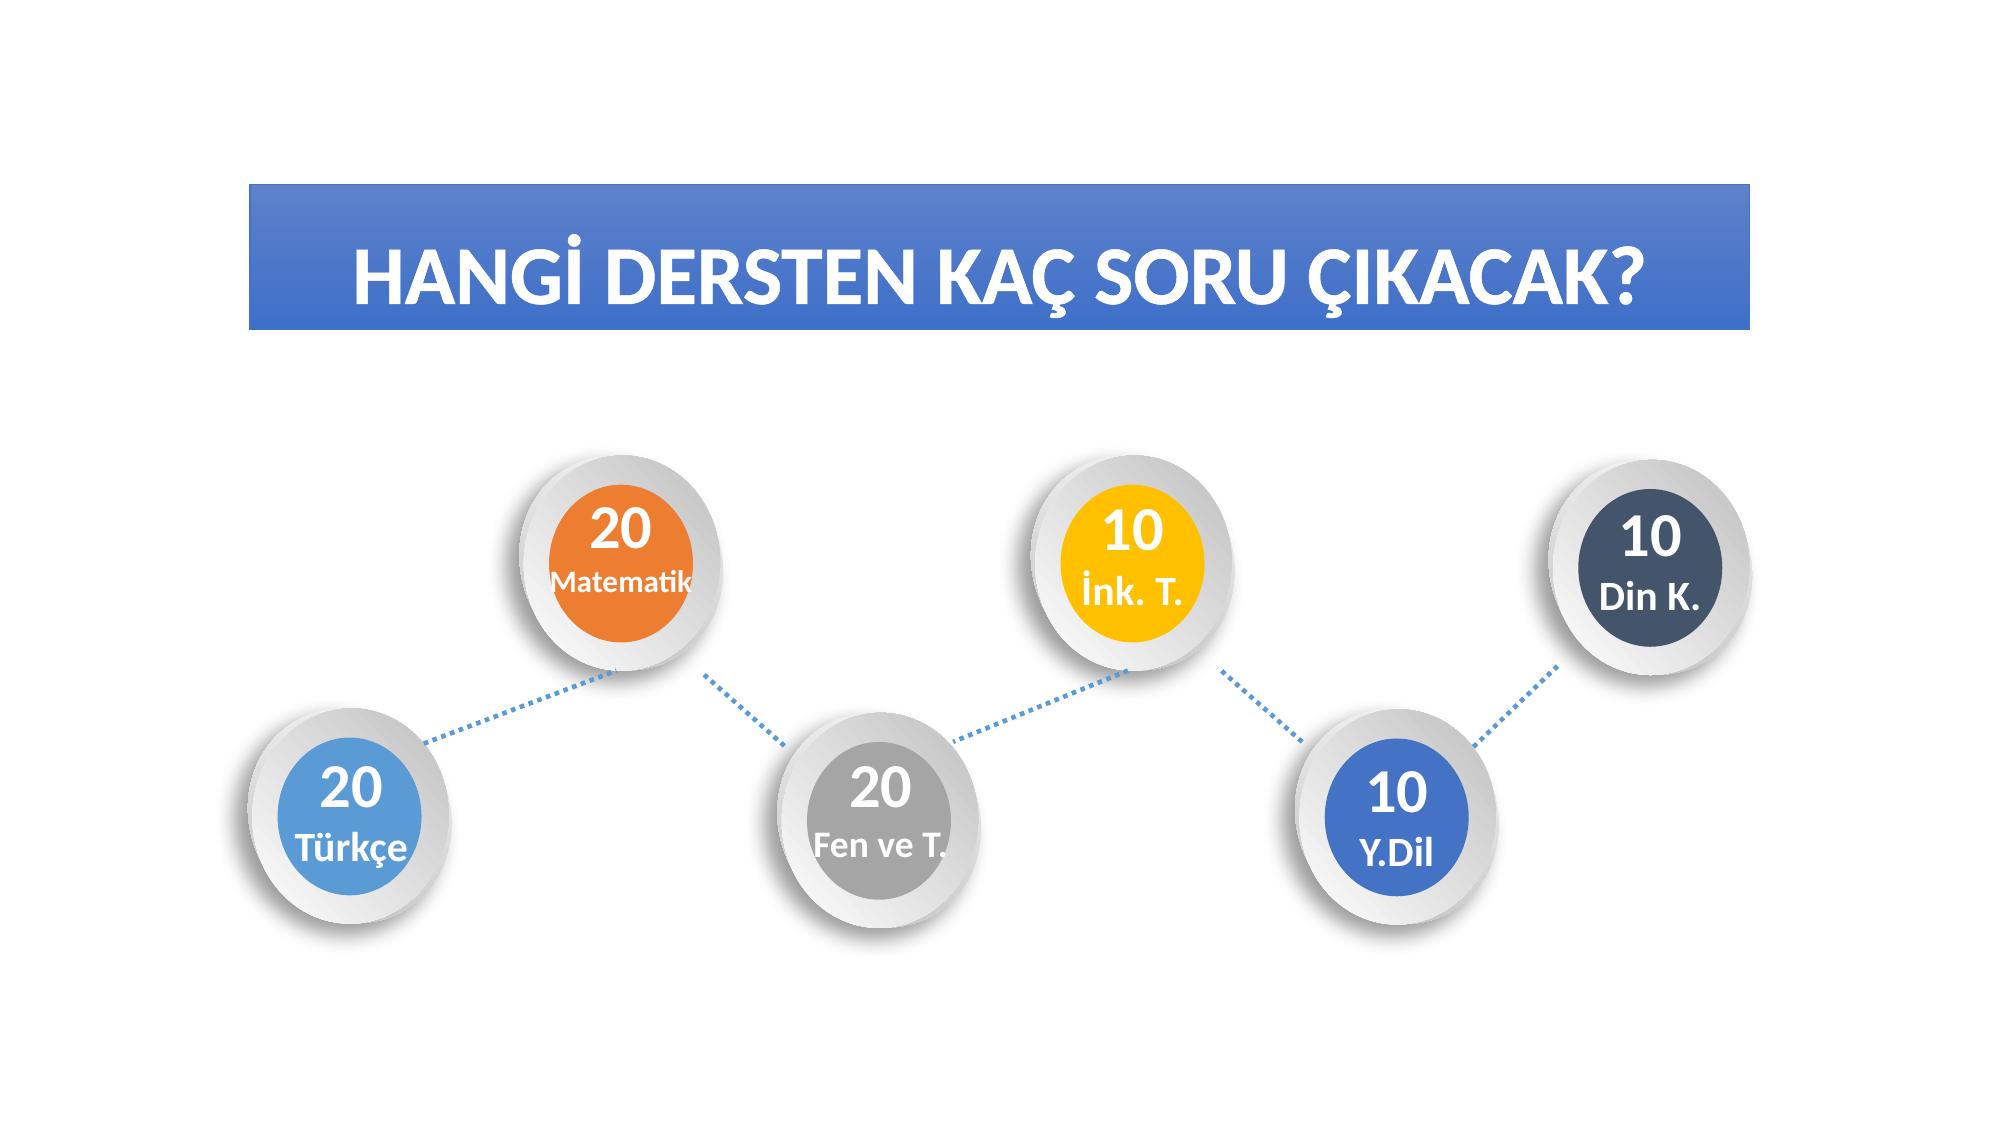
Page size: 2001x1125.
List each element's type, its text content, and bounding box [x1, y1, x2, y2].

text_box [1032, 453, 1233, 673]
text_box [702, 672, 785, 746]
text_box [423, 635, 549, 744]
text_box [953, 635, 1061, 742]
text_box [249, 706, 450, 926]
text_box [521, 453, 721, 673]
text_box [1297, 707, 1497, 927]
title HANGİ DERSTEN KAÇ SORU ÇIKACAK? [249, 184, 1750, 330]
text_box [1217, 667, 1303, 742]
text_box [1550, 458, 1750, 677]
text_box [1472, 665, 1558, 748]
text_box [779, 711, 979, 930]
